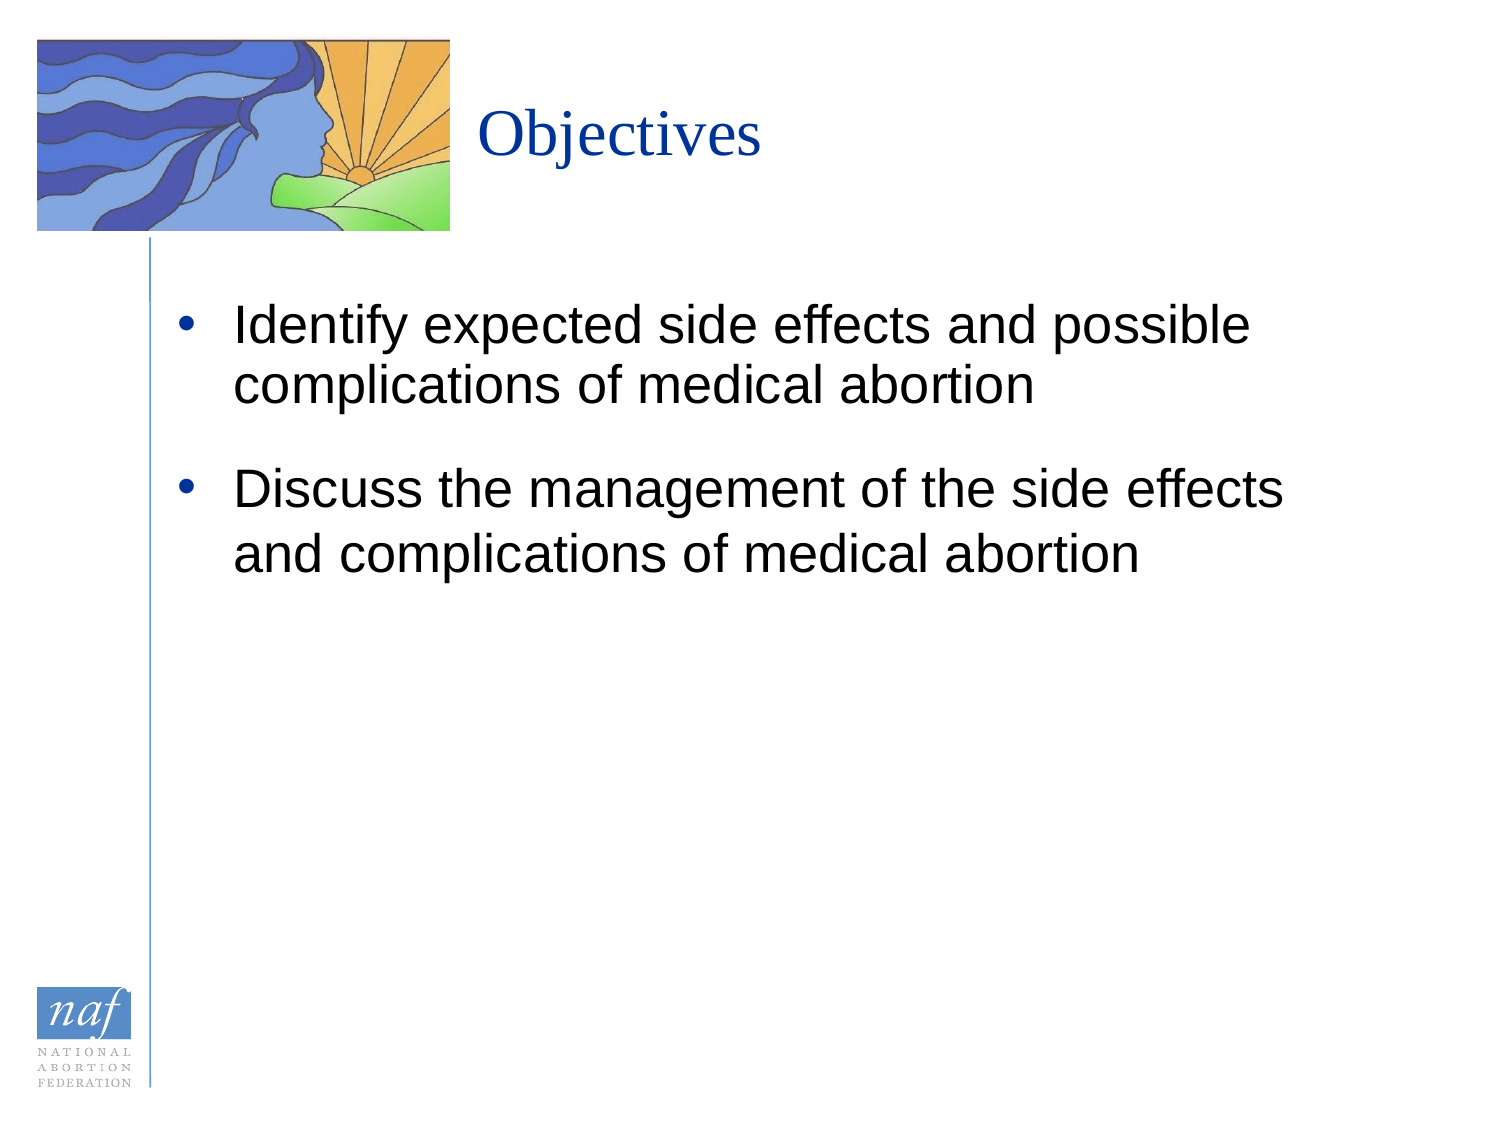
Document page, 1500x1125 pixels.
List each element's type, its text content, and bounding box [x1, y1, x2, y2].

list Identify expected side effects and possible complications of medical abortion Discuss the management of the side effects and complications of medical abortion [162, 287, 1413, 925]
title Objectives [462, 45, 1425, 233]
picture [24, 974, 140, 1100]
picture [37, 37, 450, 231]
